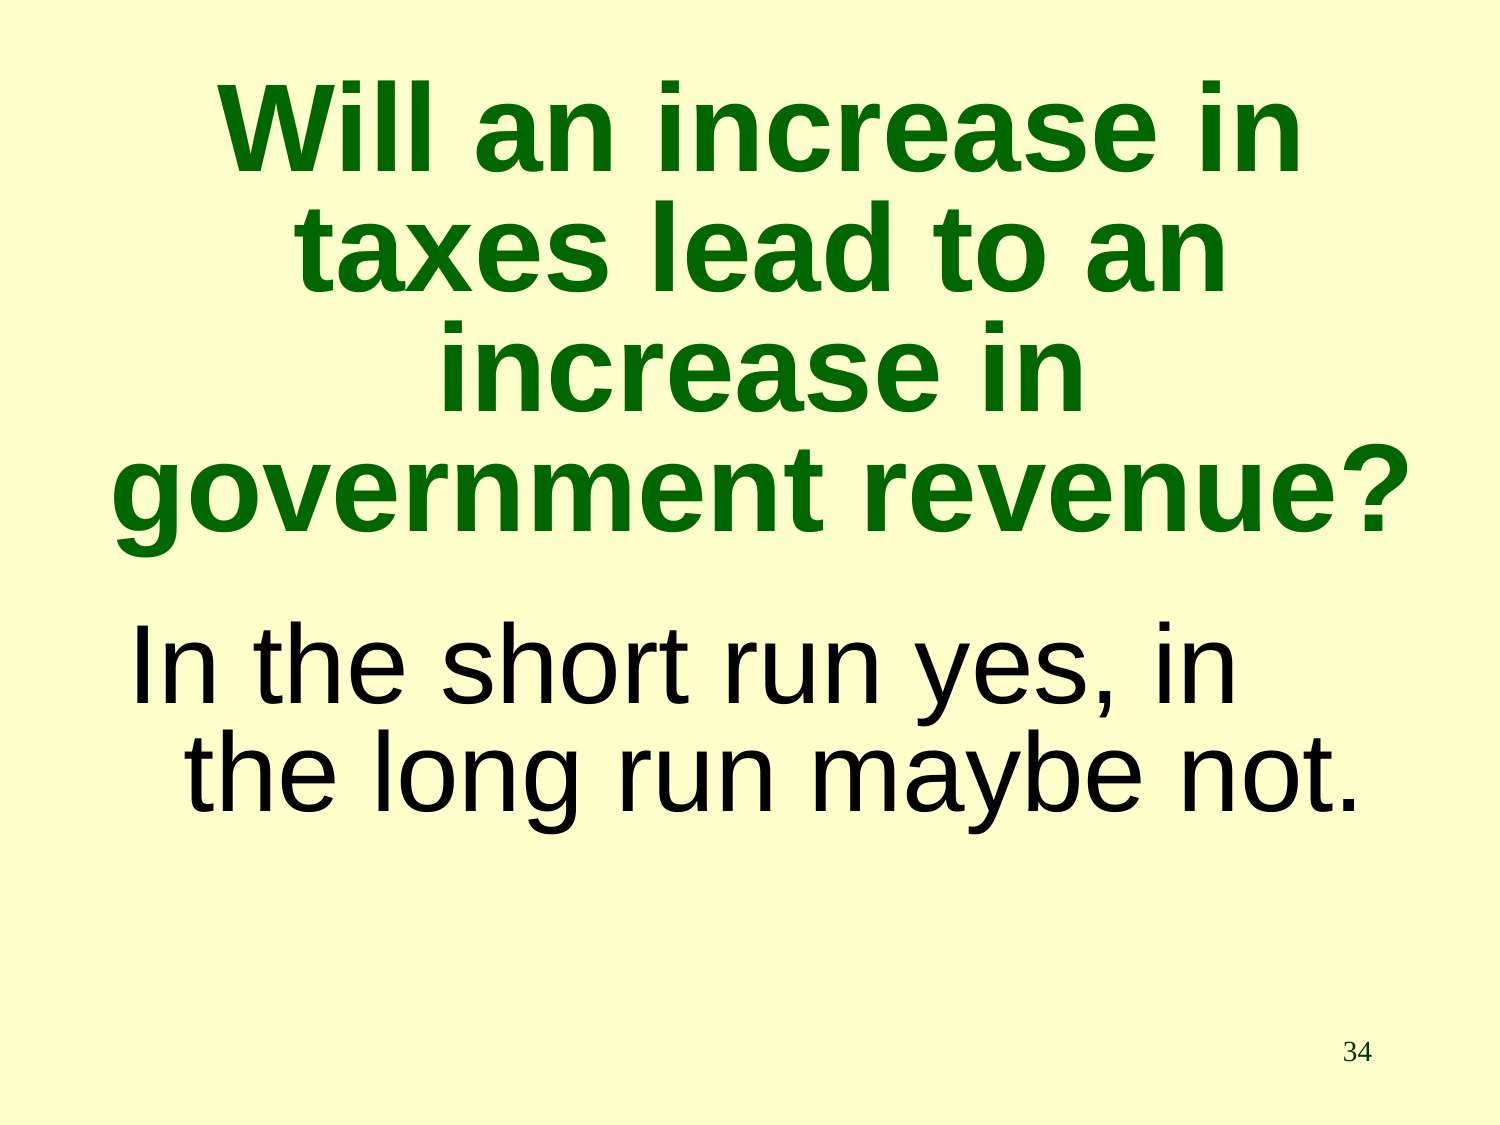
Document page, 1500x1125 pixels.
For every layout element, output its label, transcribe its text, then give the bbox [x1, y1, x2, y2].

title Will an increase in taxes lead to an increase in government revenue? [49, 67, 1476, 564]
list In the short run yes, in the long run maybe not. [112, 609, 1388, 1125]
